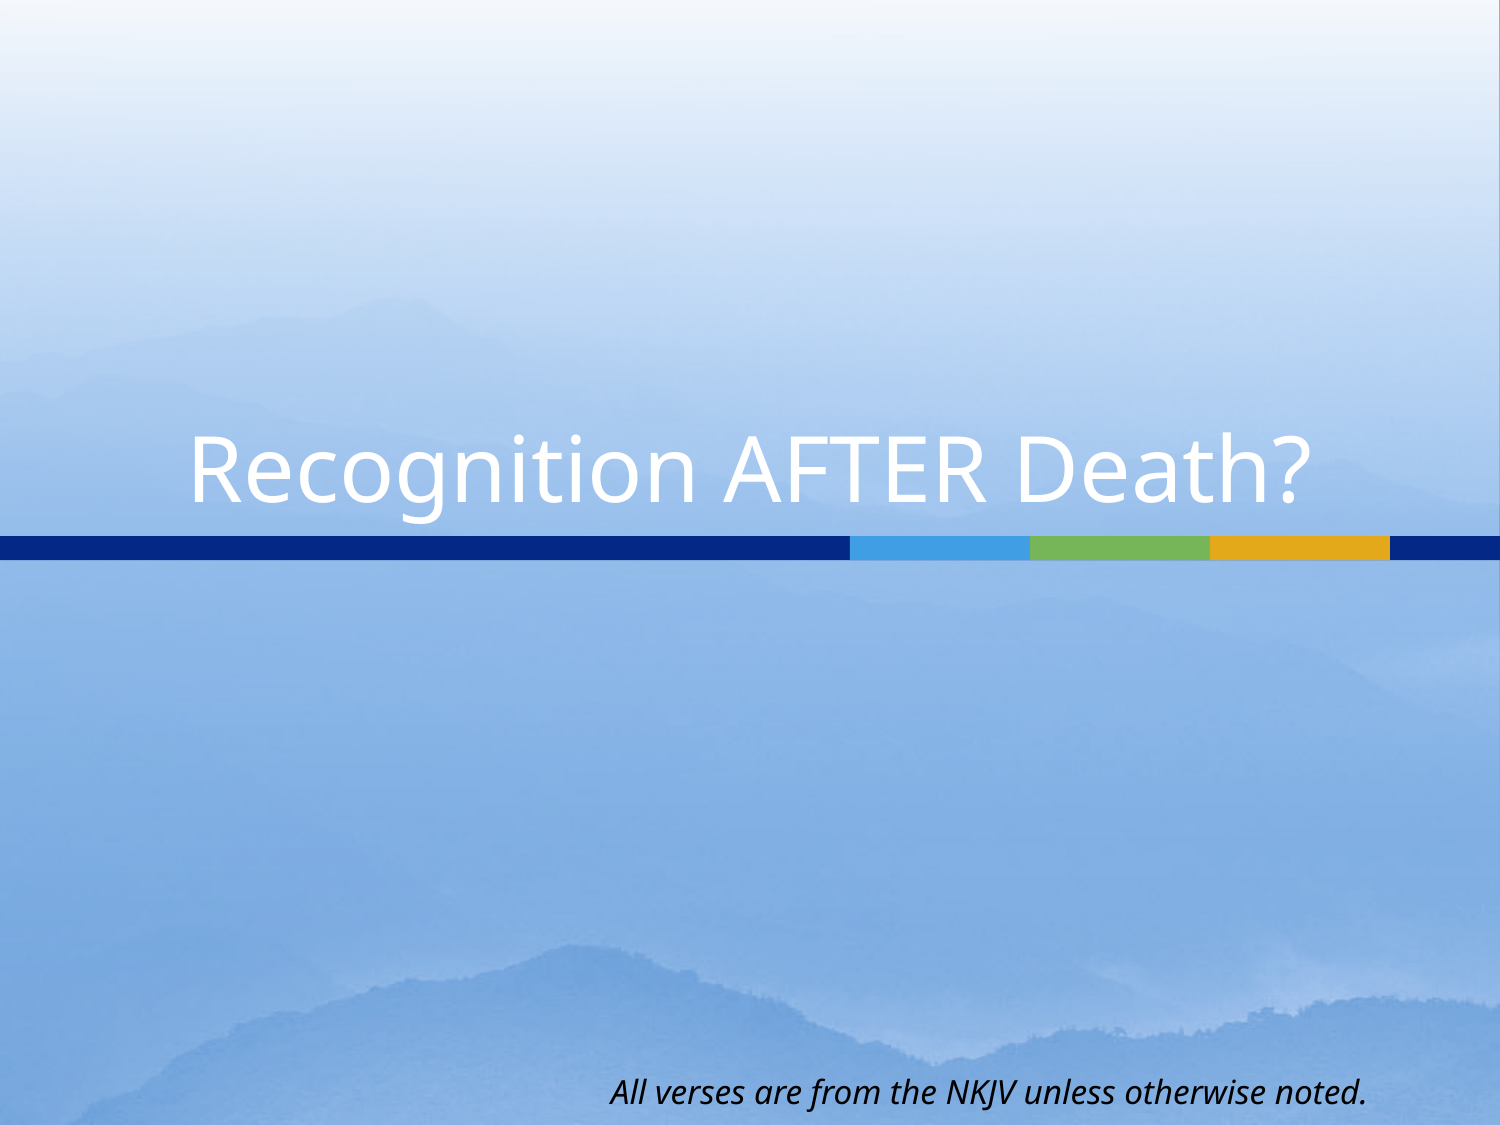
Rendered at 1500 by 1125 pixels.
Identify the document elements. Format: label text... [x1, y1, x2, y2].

text_box All verses are from the NKJV unless otherwise noted. [596, 1064, 1384, 1119]
title Recognition AFTER Death? [99, 287, 1400, 529]
